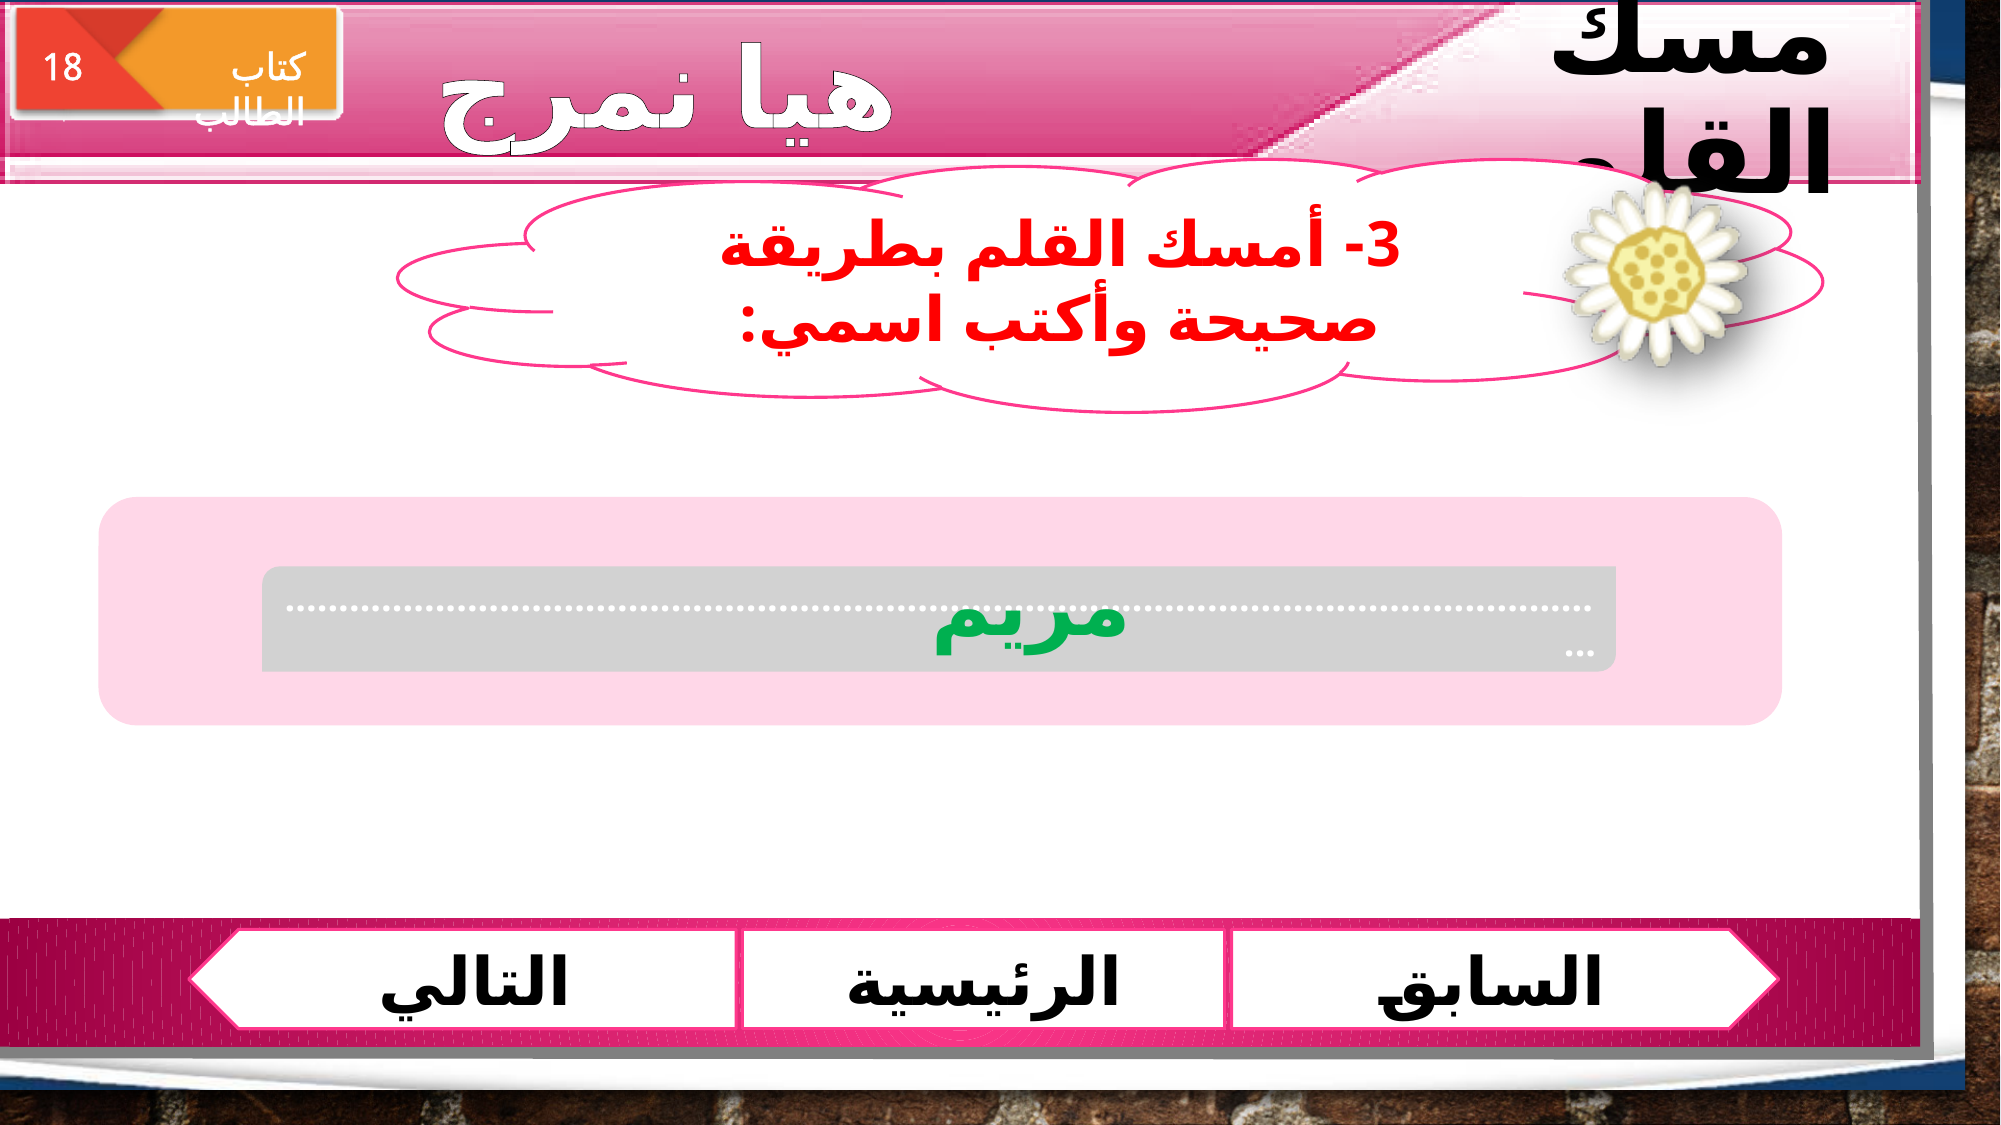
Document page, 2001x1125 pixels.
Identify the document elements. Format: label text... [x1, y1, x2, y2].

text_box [98, 496, 1783, 726]
text_box 3- أمسك القلم بطريقة صحيحة وأكتب اسمي: [1803, 257, 1825, 306]
title مسك القلم [1476, 14, 1906, 179]
picture [0, 176, 1919, 918]
text_box 3- أمسك القلم بطريقة صحيحة وأكتب اسمي: [395, 157, 1585, 415]
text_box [6, 0, 349, 126]
text_box هيا نمرج [419, 8, 914, 158]
picture [0, 0, 2001, 1125]
